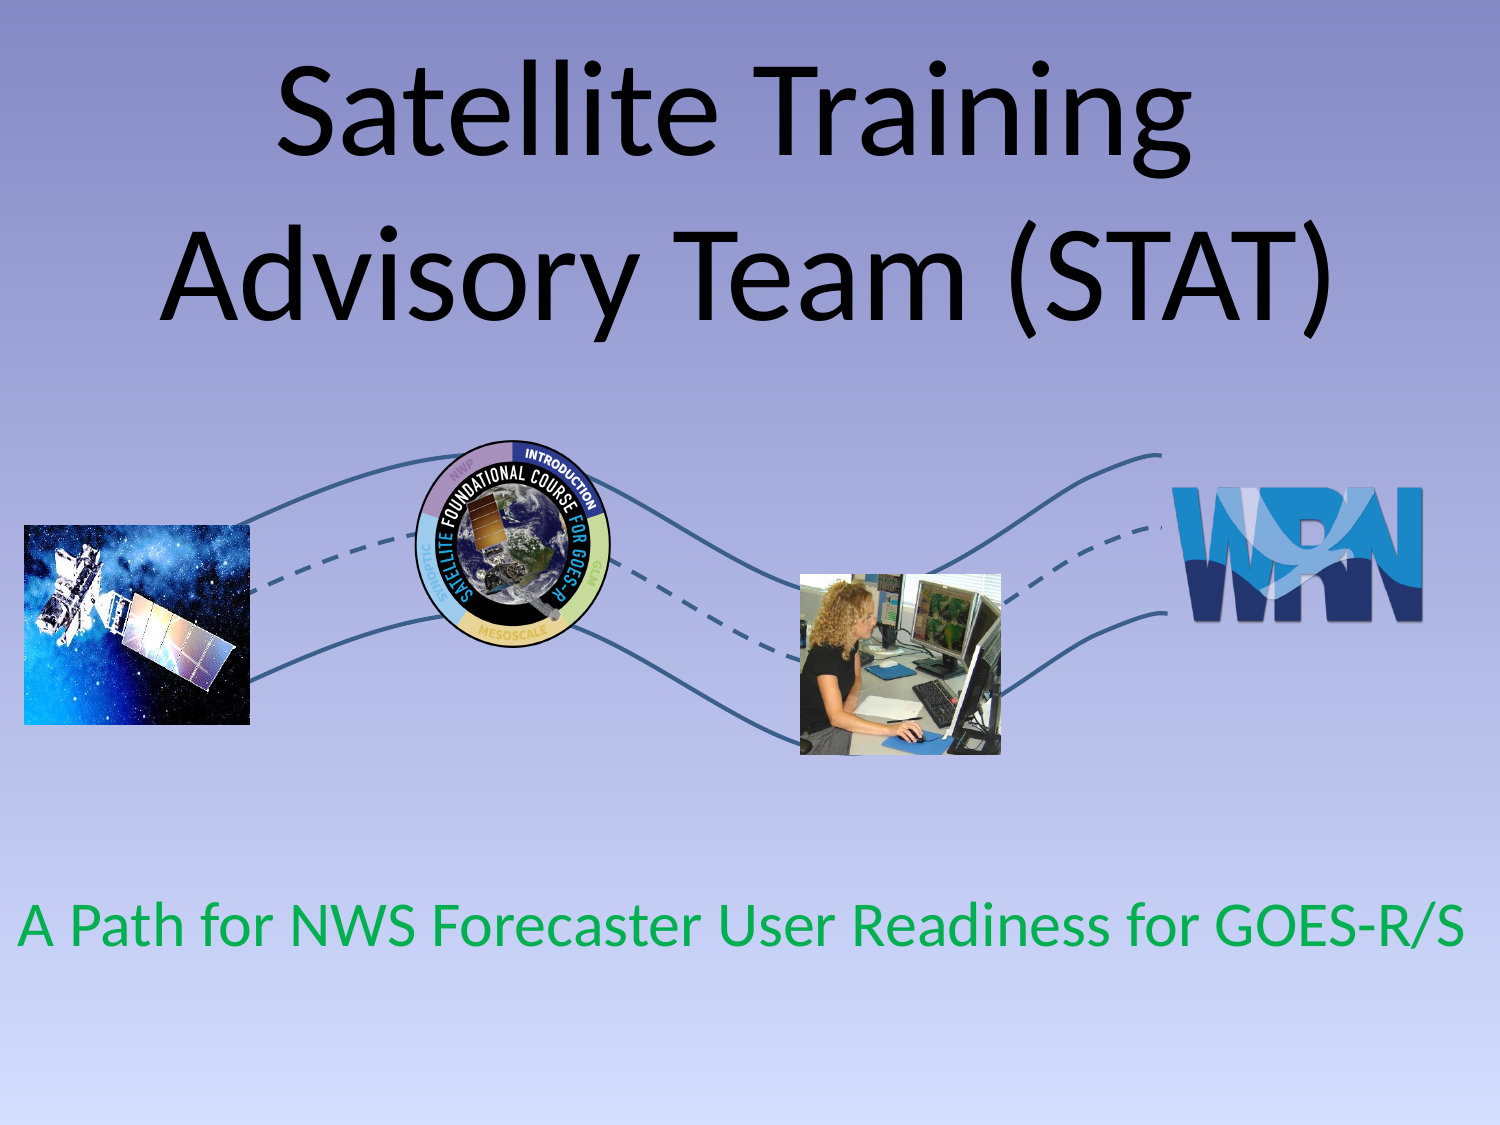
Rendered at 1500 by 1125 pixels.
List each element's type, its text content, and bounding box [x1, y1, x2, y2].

title Satellite Training Advisory Team (STAT) [0, 62, 1500, 304]
text_box [1006, 611, 1165, 695]
picture [1170, 484, 1424, 626]
text_box [239, 461, 407, 534]
text_box [254, 533, 407, 606]
subtitle A Path for NWS Forecaster User Readiness for GOES-R/S [0, 875, 1500, 975]
picture [24, 524, 251, 726]
text_box [254, 620, 794, 745]
picture [412, 437, 613, 650]
text_box [616, 525, 1163, 648]
text_box [616, 453, 1163, 564]
picture [799, 573, 1001, 755]
